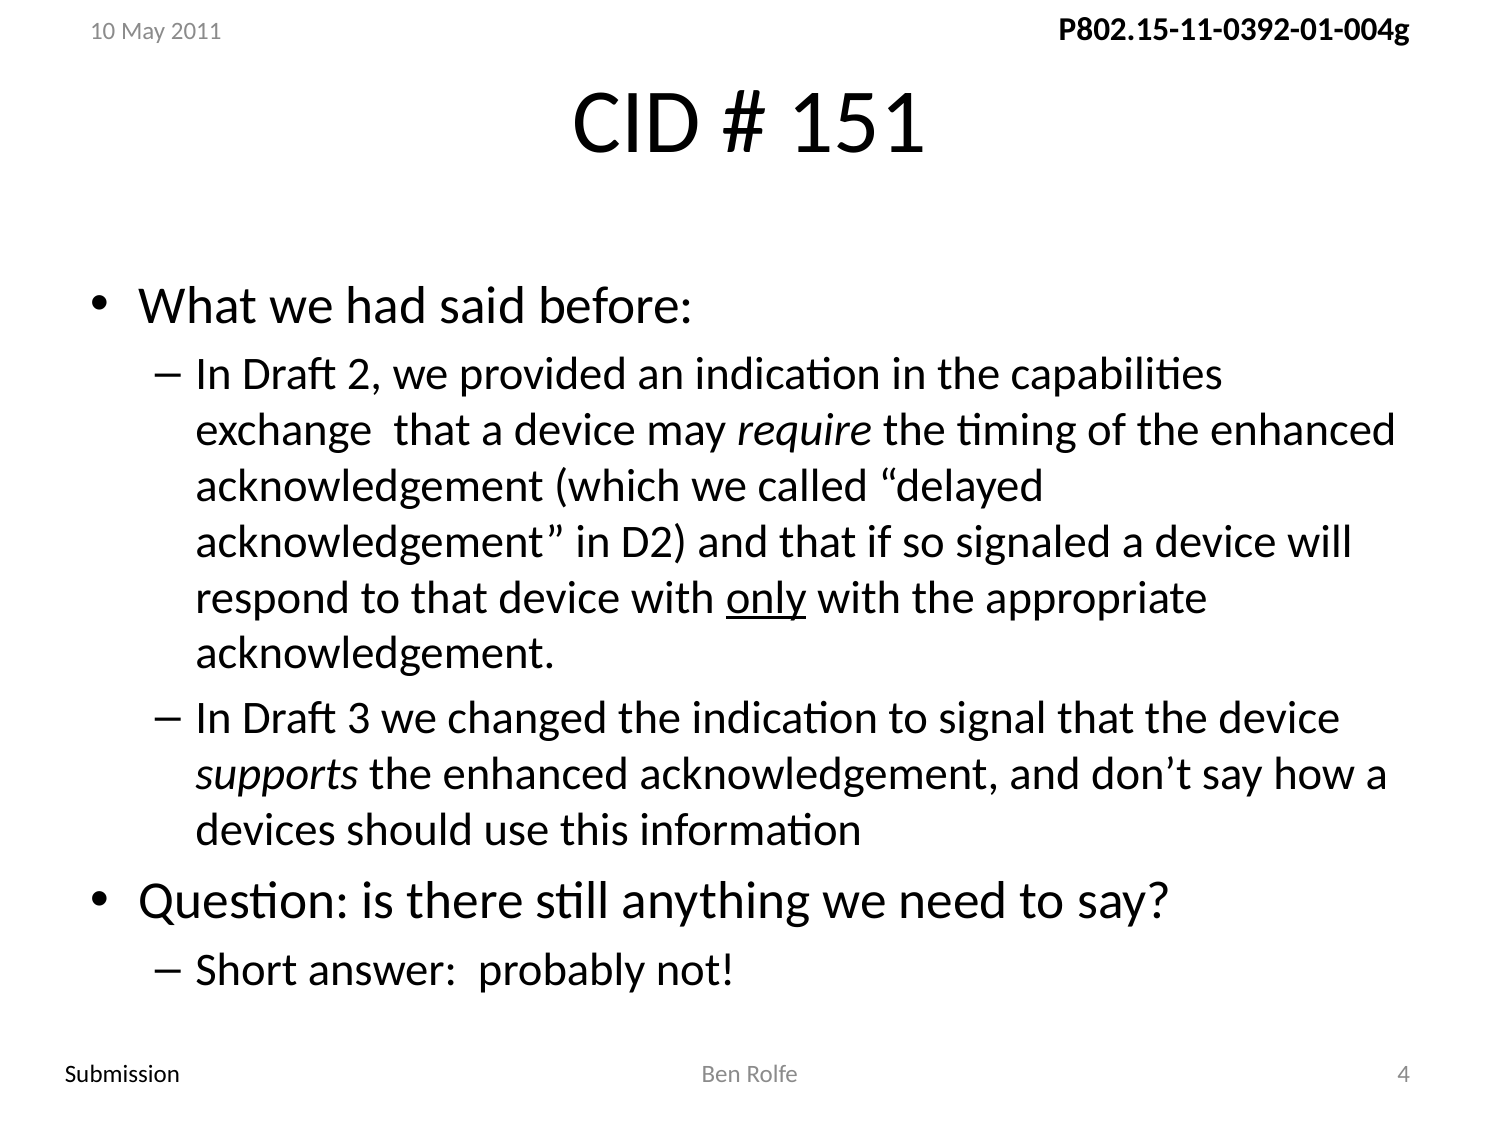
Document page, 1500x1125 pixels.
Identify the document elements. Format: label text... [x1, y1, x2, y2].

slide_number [75, 0, 425, 60]
slide_number 4 [1074, 1042, 1425, 1103]
list What we had said before: In Draft 2, we provided an indication in the capabilities exchange that a device may require the timing of the enhanced acknowledgement (which we called “delayed acknowledgement” in D2) and that if so signaled a device will respond to that device with only with the appropriate acknowledgement. In Draft 3 we changed the indication to signal that the device supports the enhanced acknowledgement, and don’t say how a devices should use this information Question: is there still anything we need to say? Short answer: probably not! [75, 262, 1425, 1005]
footer Ben Rolfe [512, 1042, 988, 1103]
title CID # 151 [75, 45, 1425, 188]
